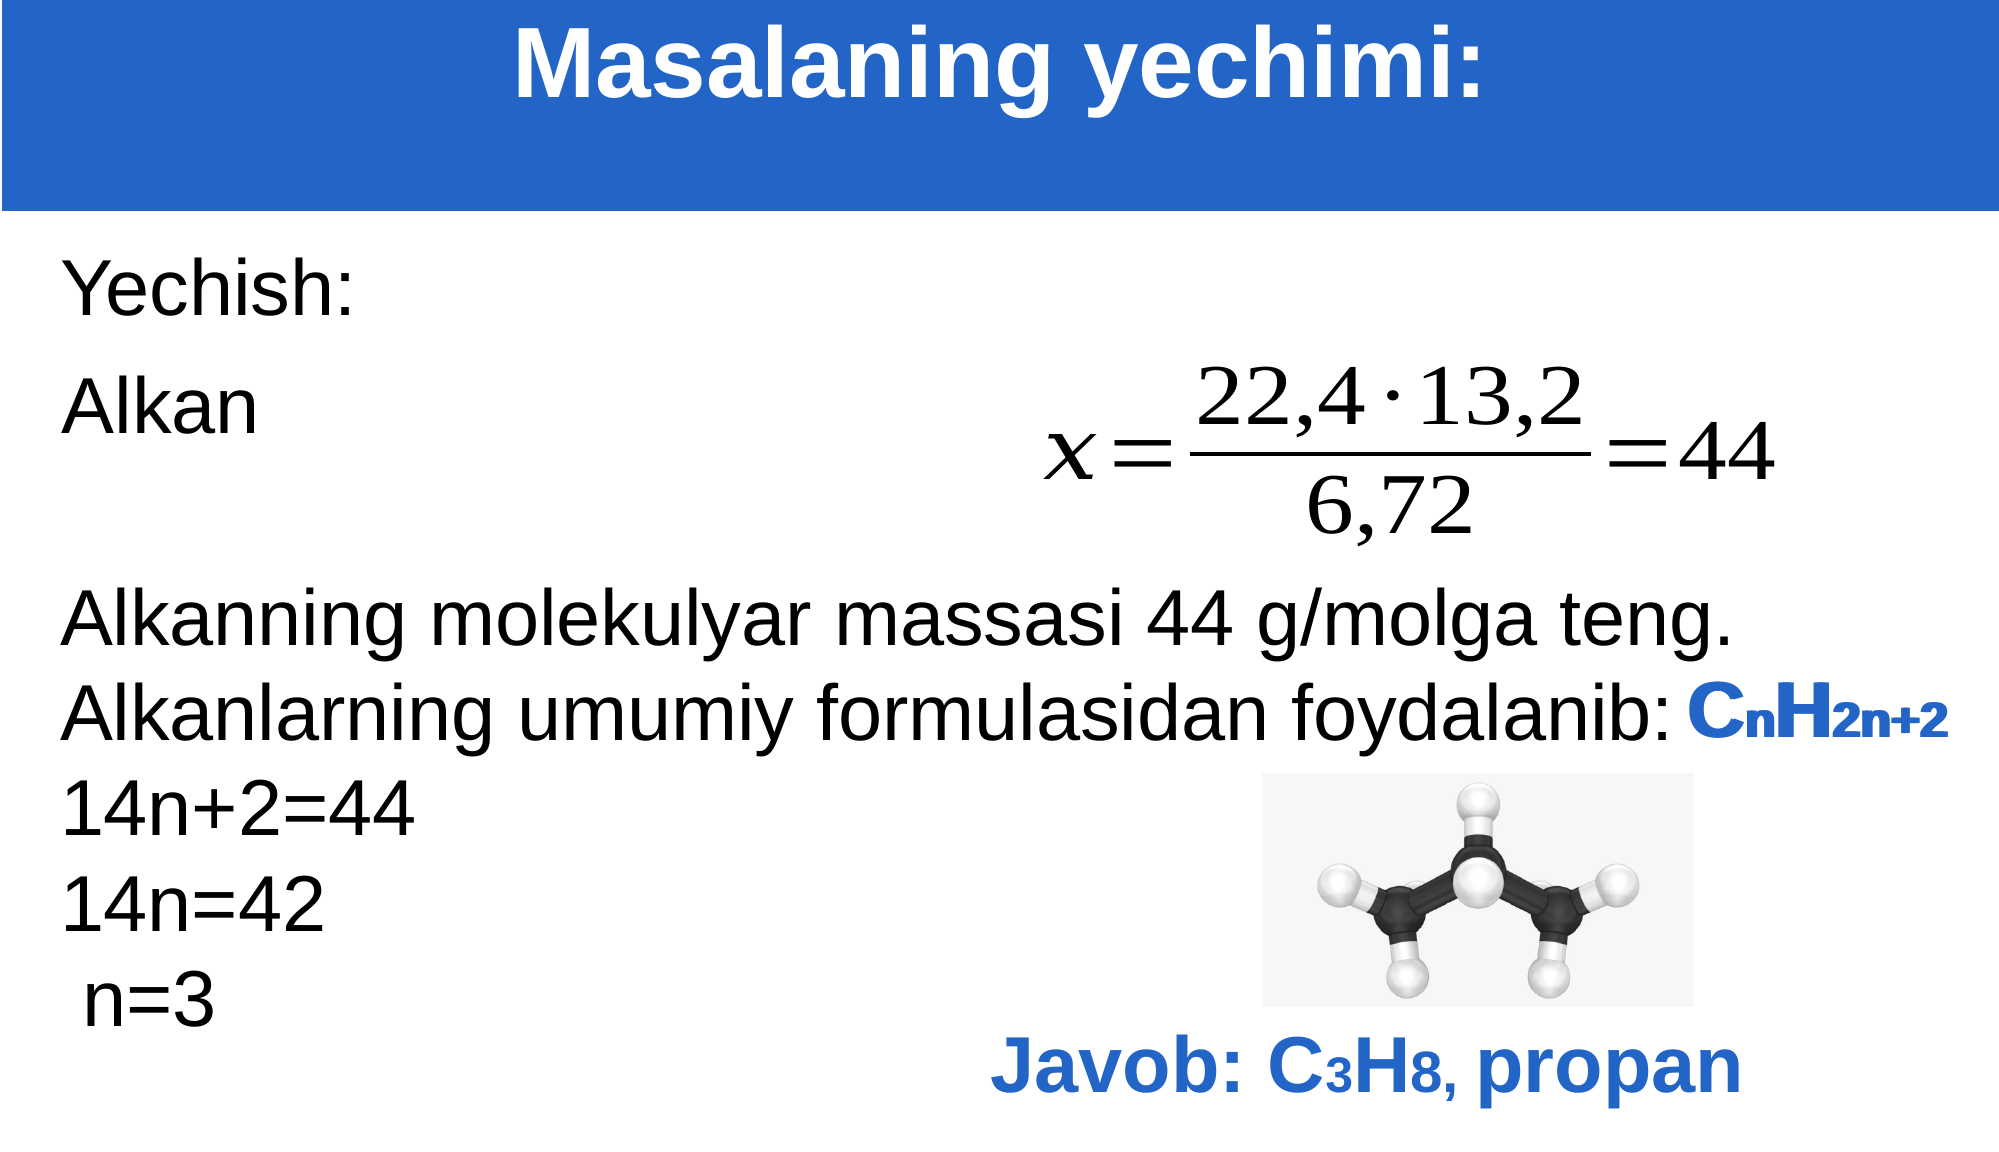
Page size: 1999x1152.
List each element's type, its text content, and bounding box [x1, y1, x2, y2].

text_box Alkan [47, 347, 297, 458]
text_box CnH2n+2 [1671, 650, 1999, 761]
text_box Masalaning yechimi: [2, 0, 1999, 211]
text_box Javob: C3H8, propan [975, 1006, 1999, 1116]
text_box Alkanning molekulyar massasi 44 g/molga teng. Alkanlarning umumiy formulasidan foydalanib: 14n+2=44 14n=42 n=3 [45, 558, 1946, 1050]
text_box Yechish: [45, 229, 1946, 340]
picture [1261, 773, 1694, 1007]
